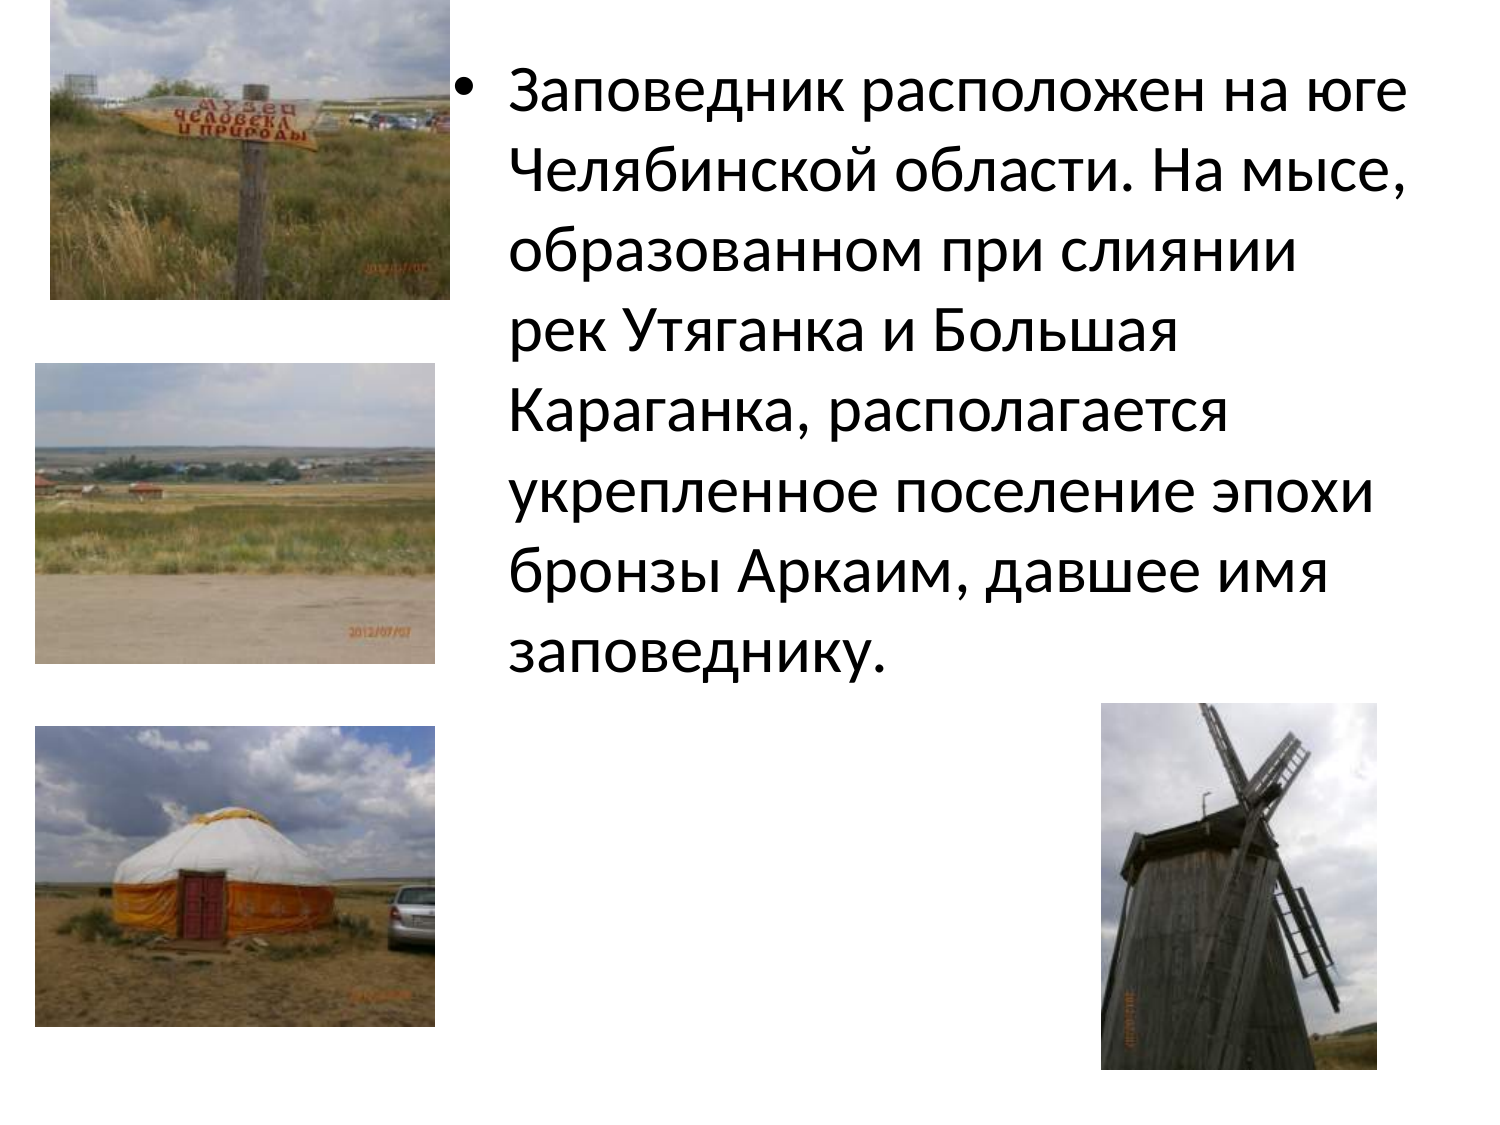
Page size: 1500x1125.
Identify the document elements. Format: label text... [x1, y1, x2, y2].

picture [49, 0, 451, 301]
picture [1101, 702, 1377, 1070]
picture [34, 726, 436, 1027]
text_box Заповедник расположен на юге Челябинской области. На мысе, образованном при слиянии рек Утяганка и Большая Караганка, располагается укрепленное поселение эпохи бронзы Аркаим, давшее имя заповеднику. [437, 37, 1425, 1125]
picture [34, 362, 436, 664]
